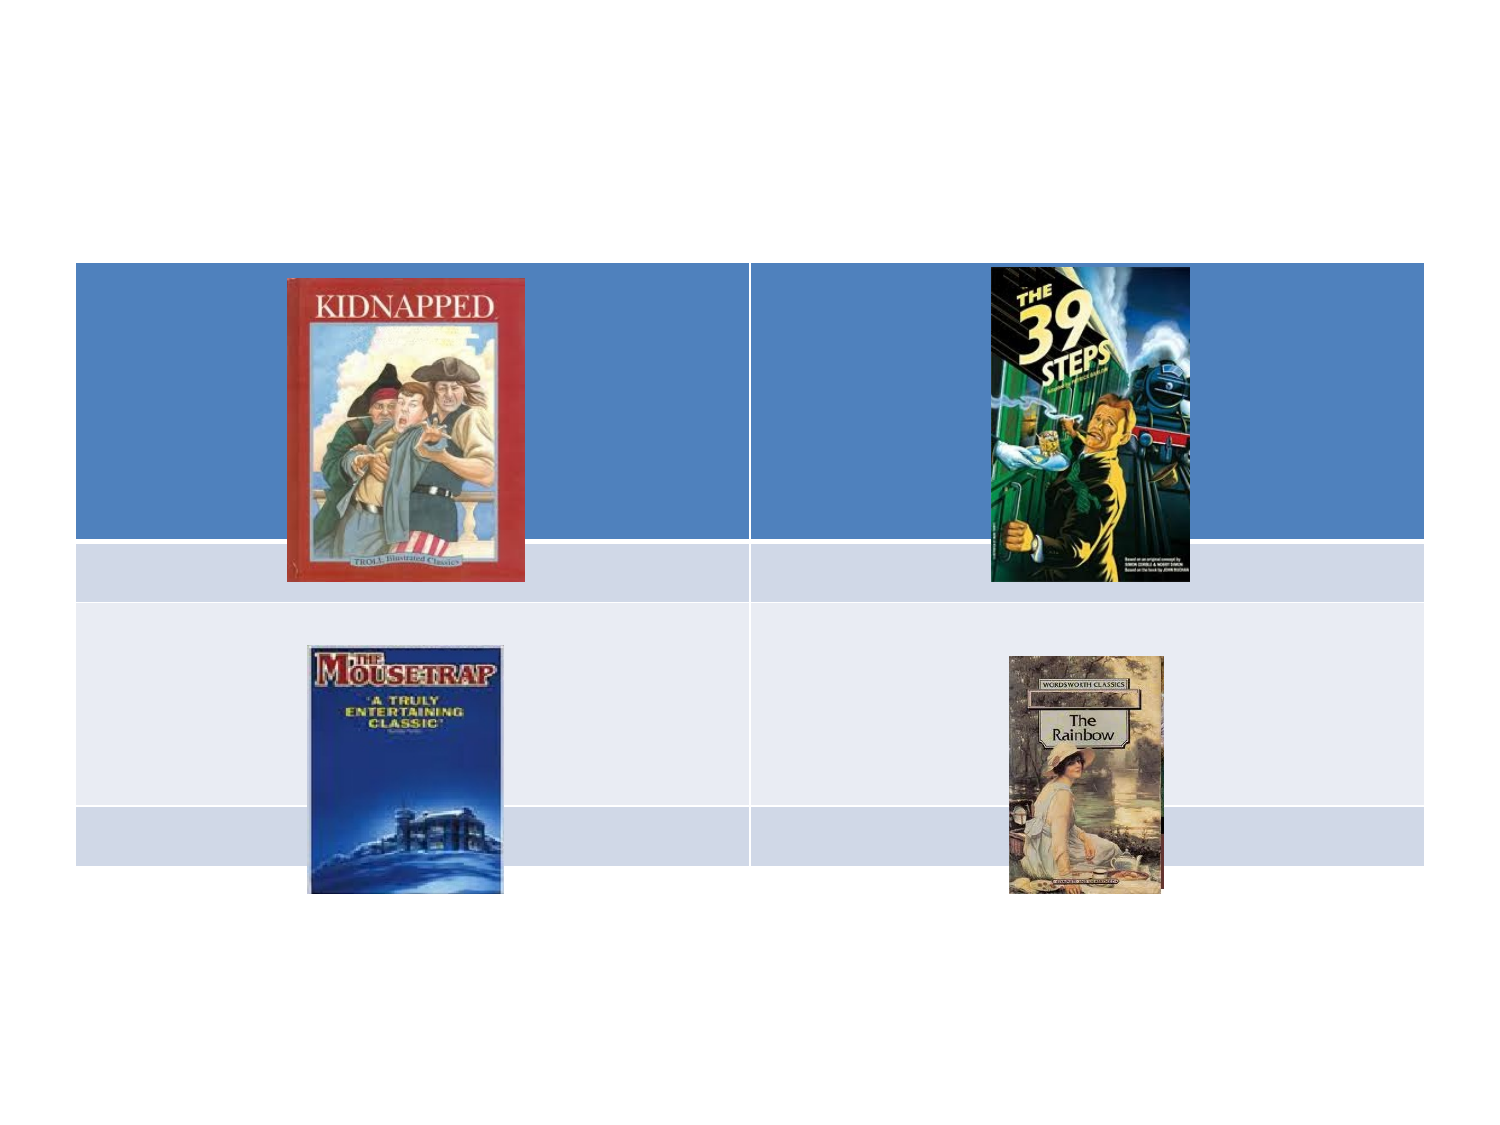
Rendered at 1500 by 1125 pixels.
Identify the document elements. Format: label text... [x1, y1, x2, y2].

picture [1008, 656, 1164, 894]
table_cell 15 [76, 807, 302, 866]
table_cell 15 [507, 807, 749, 866]
table_cell 16 [751, 807, 1003, 866]
picture [307, 644, 504, 894]
table_cell [76, 603, 749, 805]
table_header [751, 263, 1424, 539]
table_header [76, 263, 749, 539]
table_cell 16 [1168, 807, 1424, 866]
table_cell 13 [76, 544, 749, 602]
picture [991, 266, 1190, 582]
picture [286, 278, 525, 582]
table_cell [751, 603, 1424, 805]
table_cell 14 [751, 544, 1424, 602]
